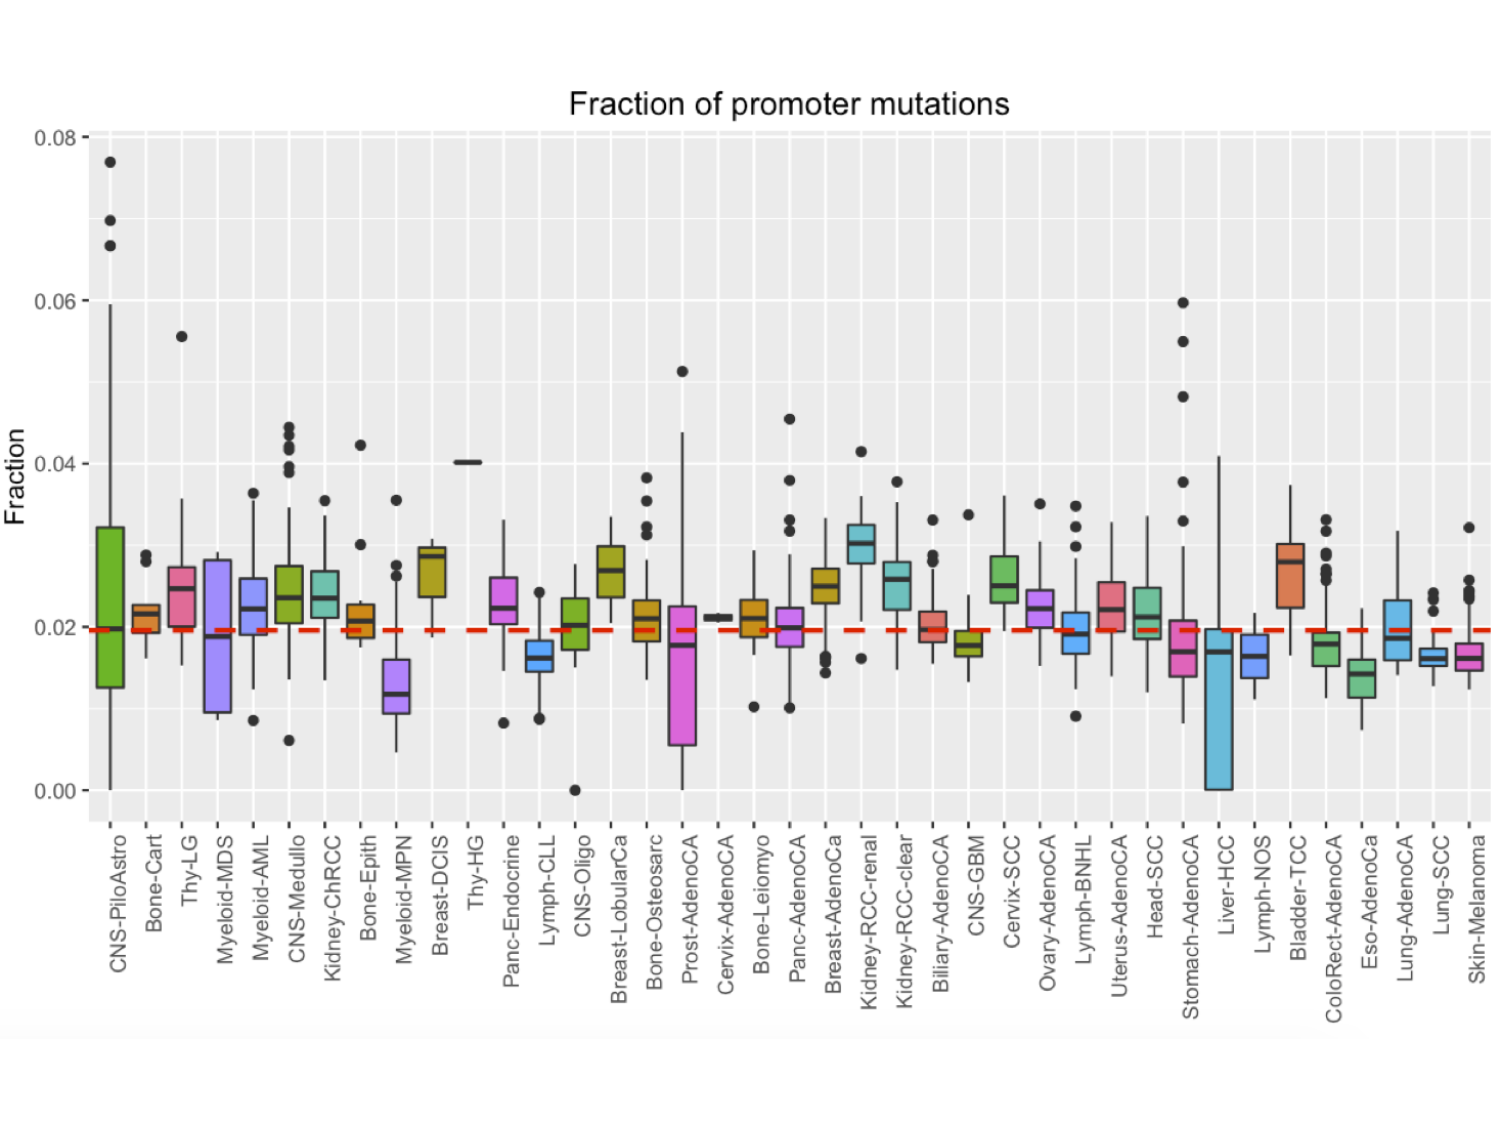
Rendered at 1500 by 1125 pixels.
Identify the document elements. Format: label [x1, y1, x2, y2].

picture [0, 86, 1500, 1039]
